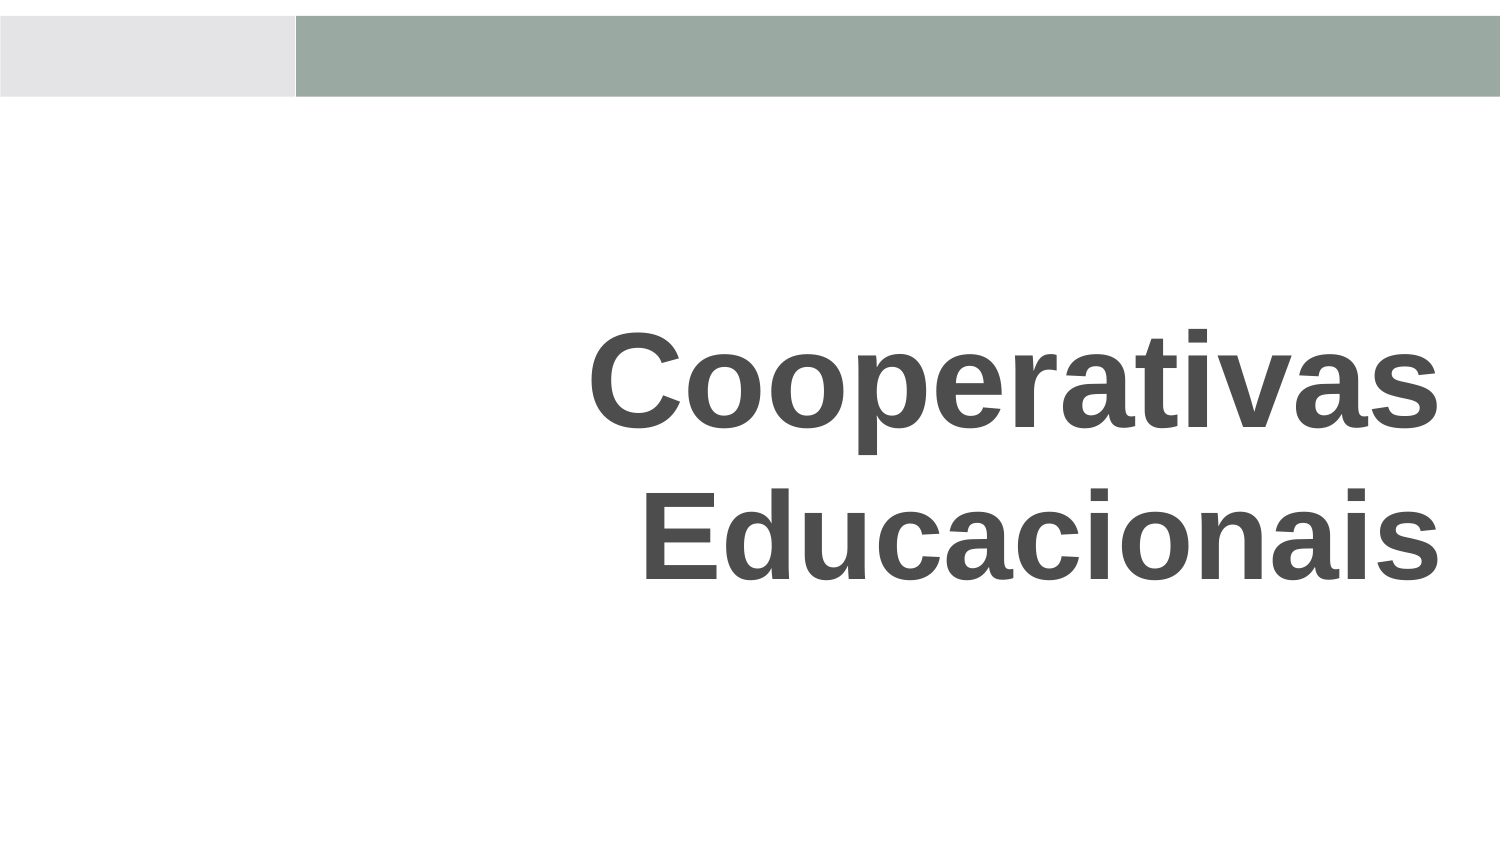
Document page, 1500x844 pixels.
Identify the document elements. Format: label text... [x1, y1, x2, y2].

text_box [296, 15, 1500, 97]
text_box [0, 15, 296, 97]
title Cooperativas Educacionais [283, 563, 1459, 620]
